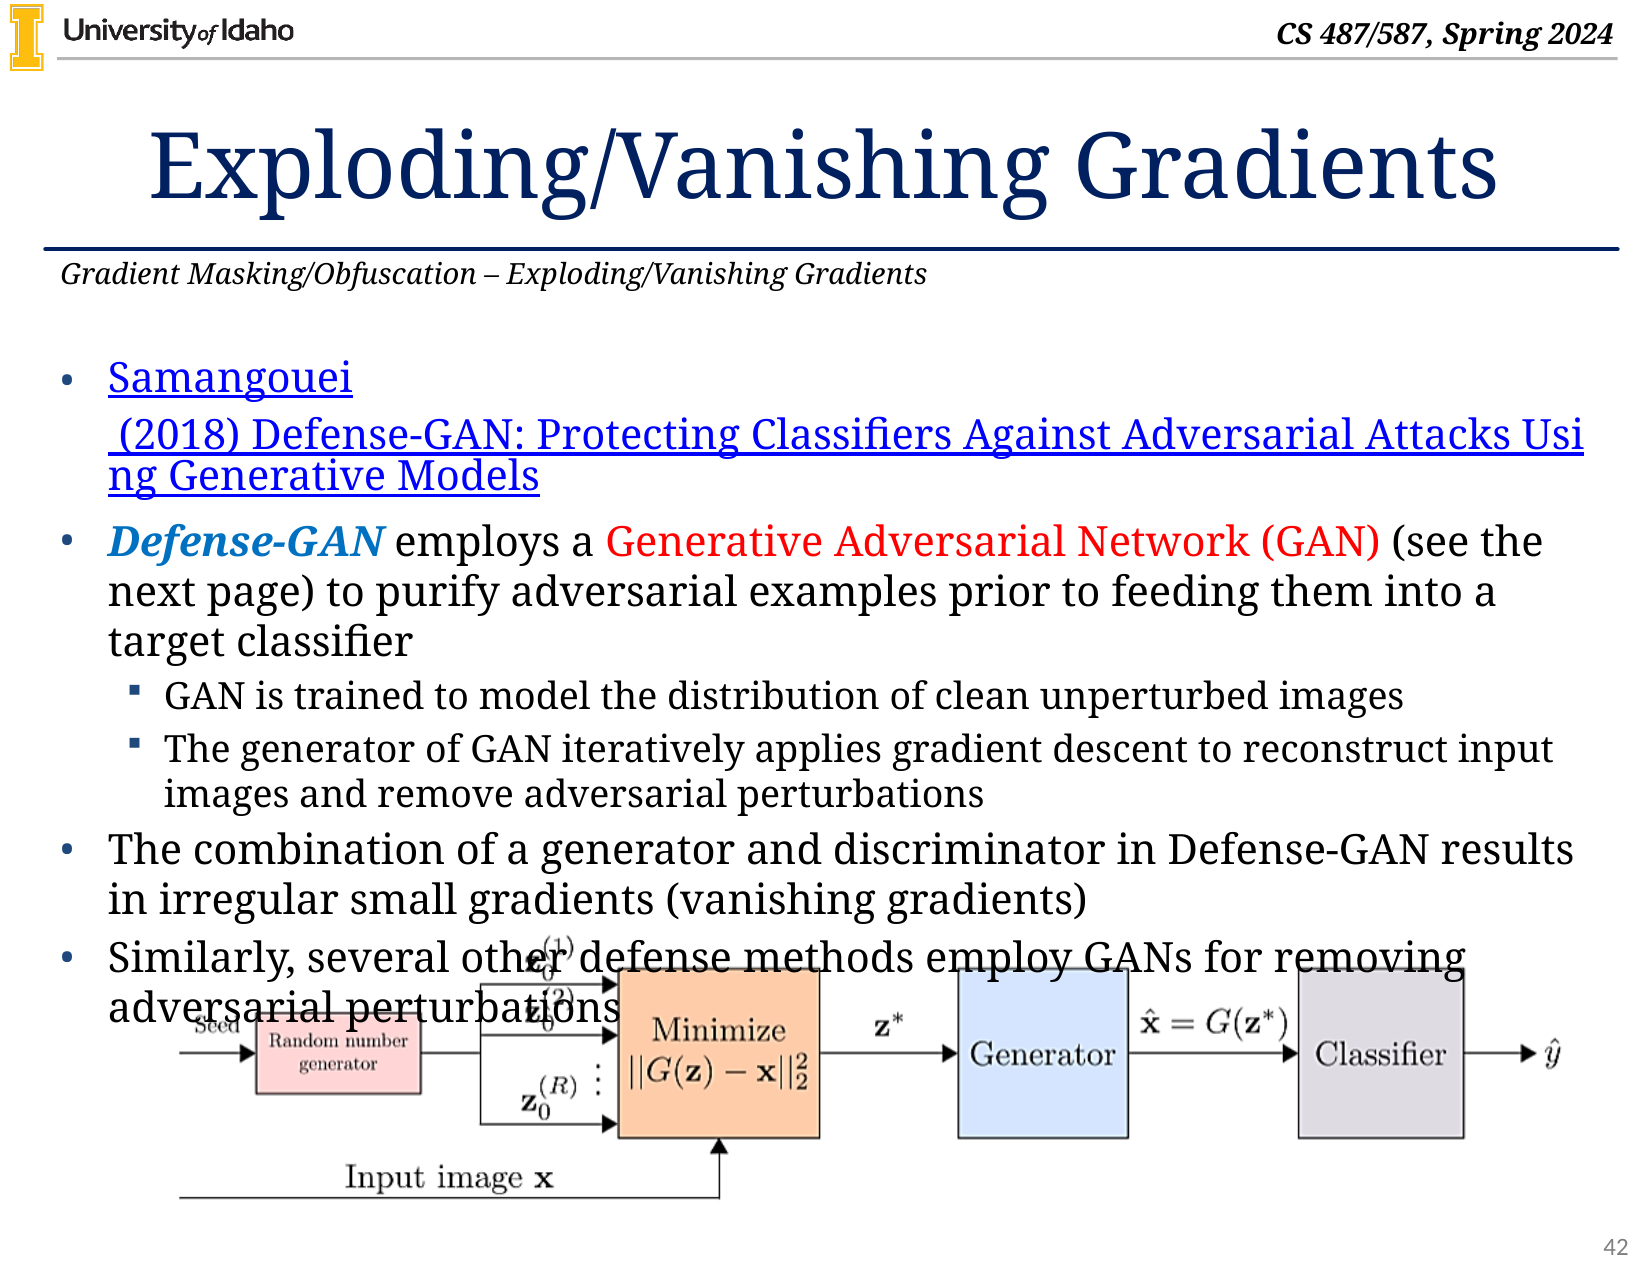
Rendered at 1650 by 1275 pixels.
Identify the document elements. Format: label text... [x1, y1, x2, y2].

picture [57, 2, 294, 52]
picture [9, 4, 48, 71]
list Samangouei (2018) Defense-GAN: Protecting Classifiers Against Adversarial Attacks Using Generative Models Defense-GAN employs a Generative Adversarial Network (GAN) (see the next page) to purify adversarial examples prior to feeding them into a target classifier GAN is trained to model the distribution of clean unperturbed images The generator of GAN iteratively applies gradient descent to reconstruct input images and remove adversarial perturbations The combination of a generator and discriminator in Defense-GAN results in irregular small gradients (vanishing gradients) Similarly, several other defense methods employ GANs for removing adversarial perturbations [45, 342, 1618, 1224]
picture [163, 908, 1574, 1249]
list Gradient Masking/Obfuscation – Exploding/Vanishing Gradients [45, 247, 1062, 306]
title Exploding/Vanishing Gradients [0, 75, 1650, 248]
